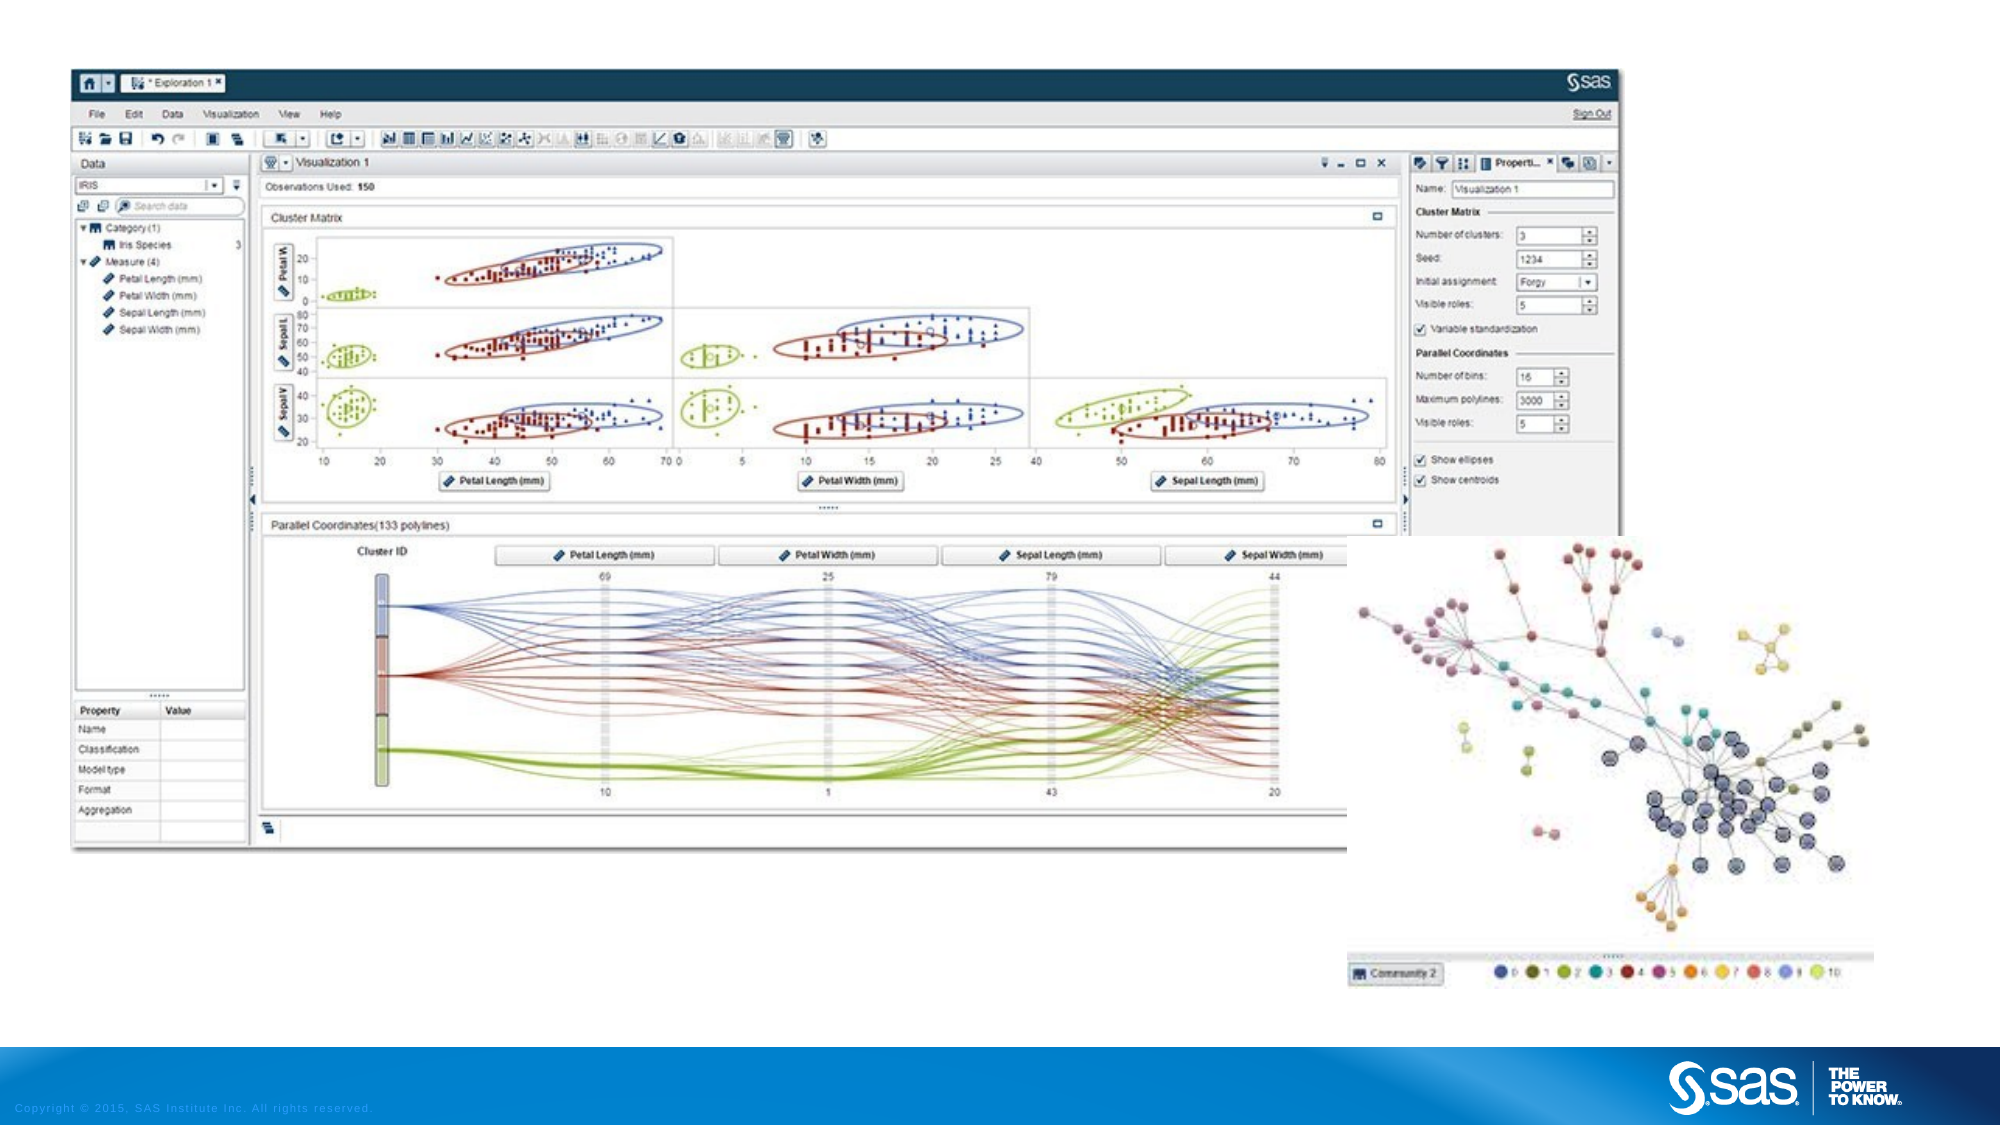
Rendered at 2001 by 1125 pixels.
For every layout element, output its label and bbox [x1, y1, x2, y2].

picture [70, 68, 1874, 989]
picture [0, 1047, 2000, 1125]
